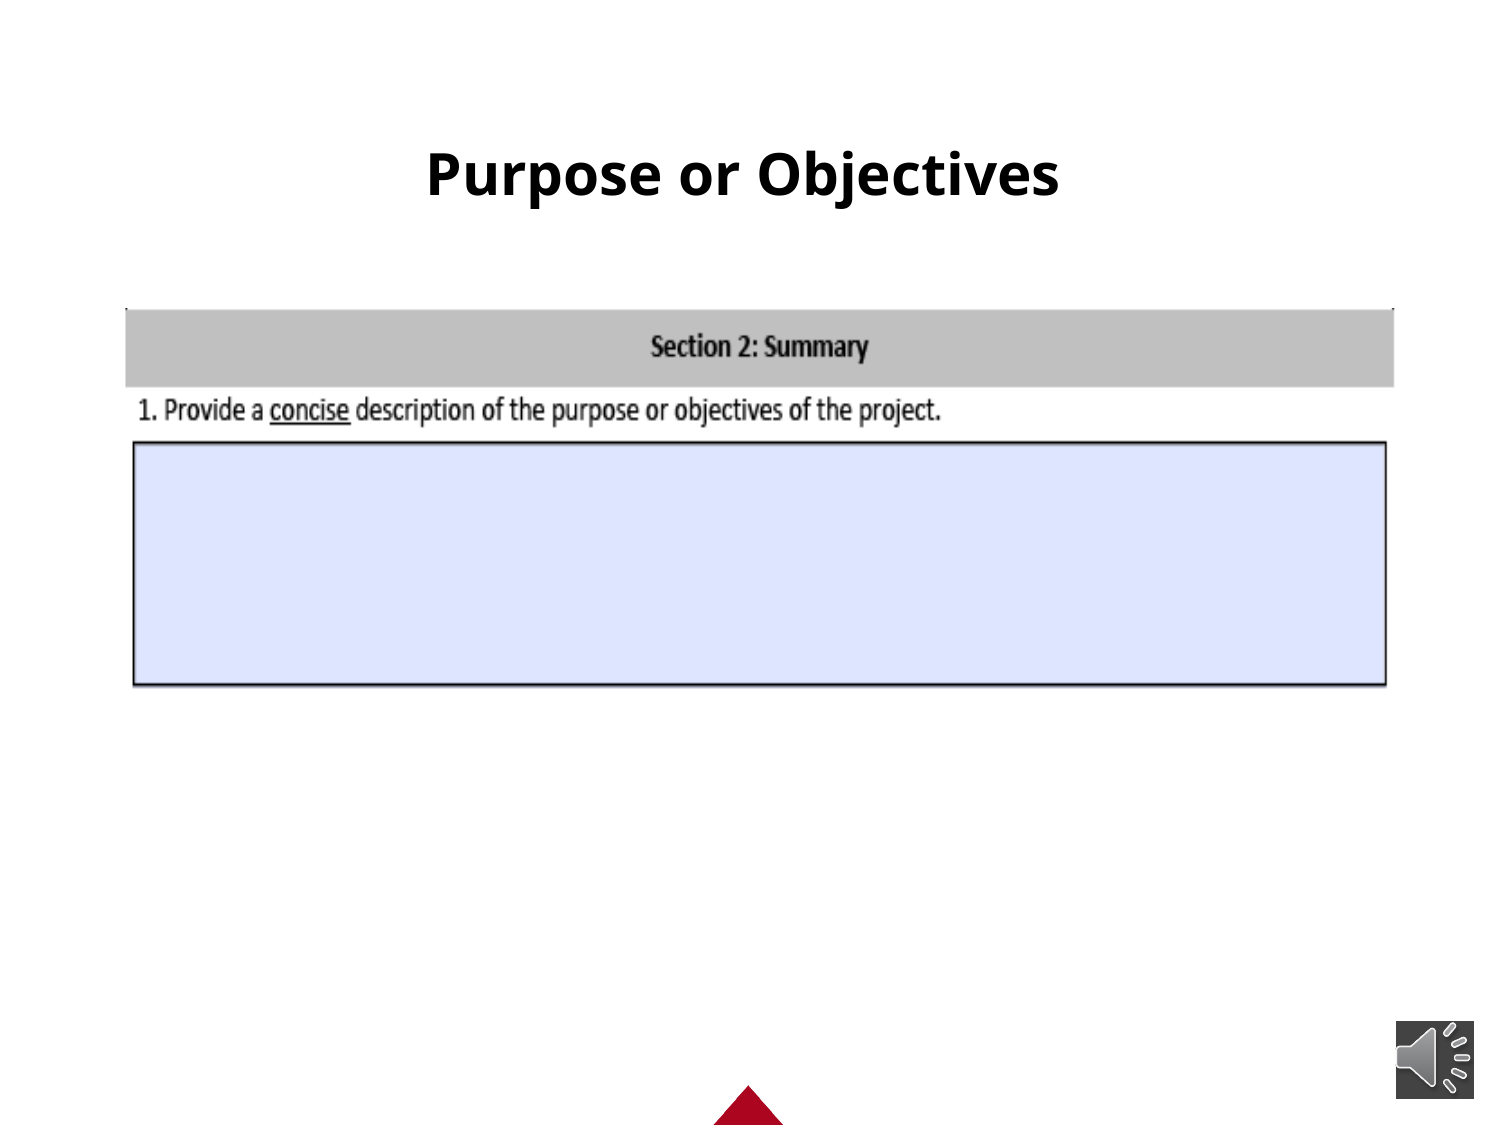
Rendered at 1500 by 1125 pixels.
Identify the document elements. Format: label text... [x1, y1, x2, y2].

picture [712, 1085, 784, 1125]
picture [1394, 1019, 1476, 1101]
picture [123, 308, 1399, 691]
text_box Purpose or Objectives [135, 129, 1352, 215]
